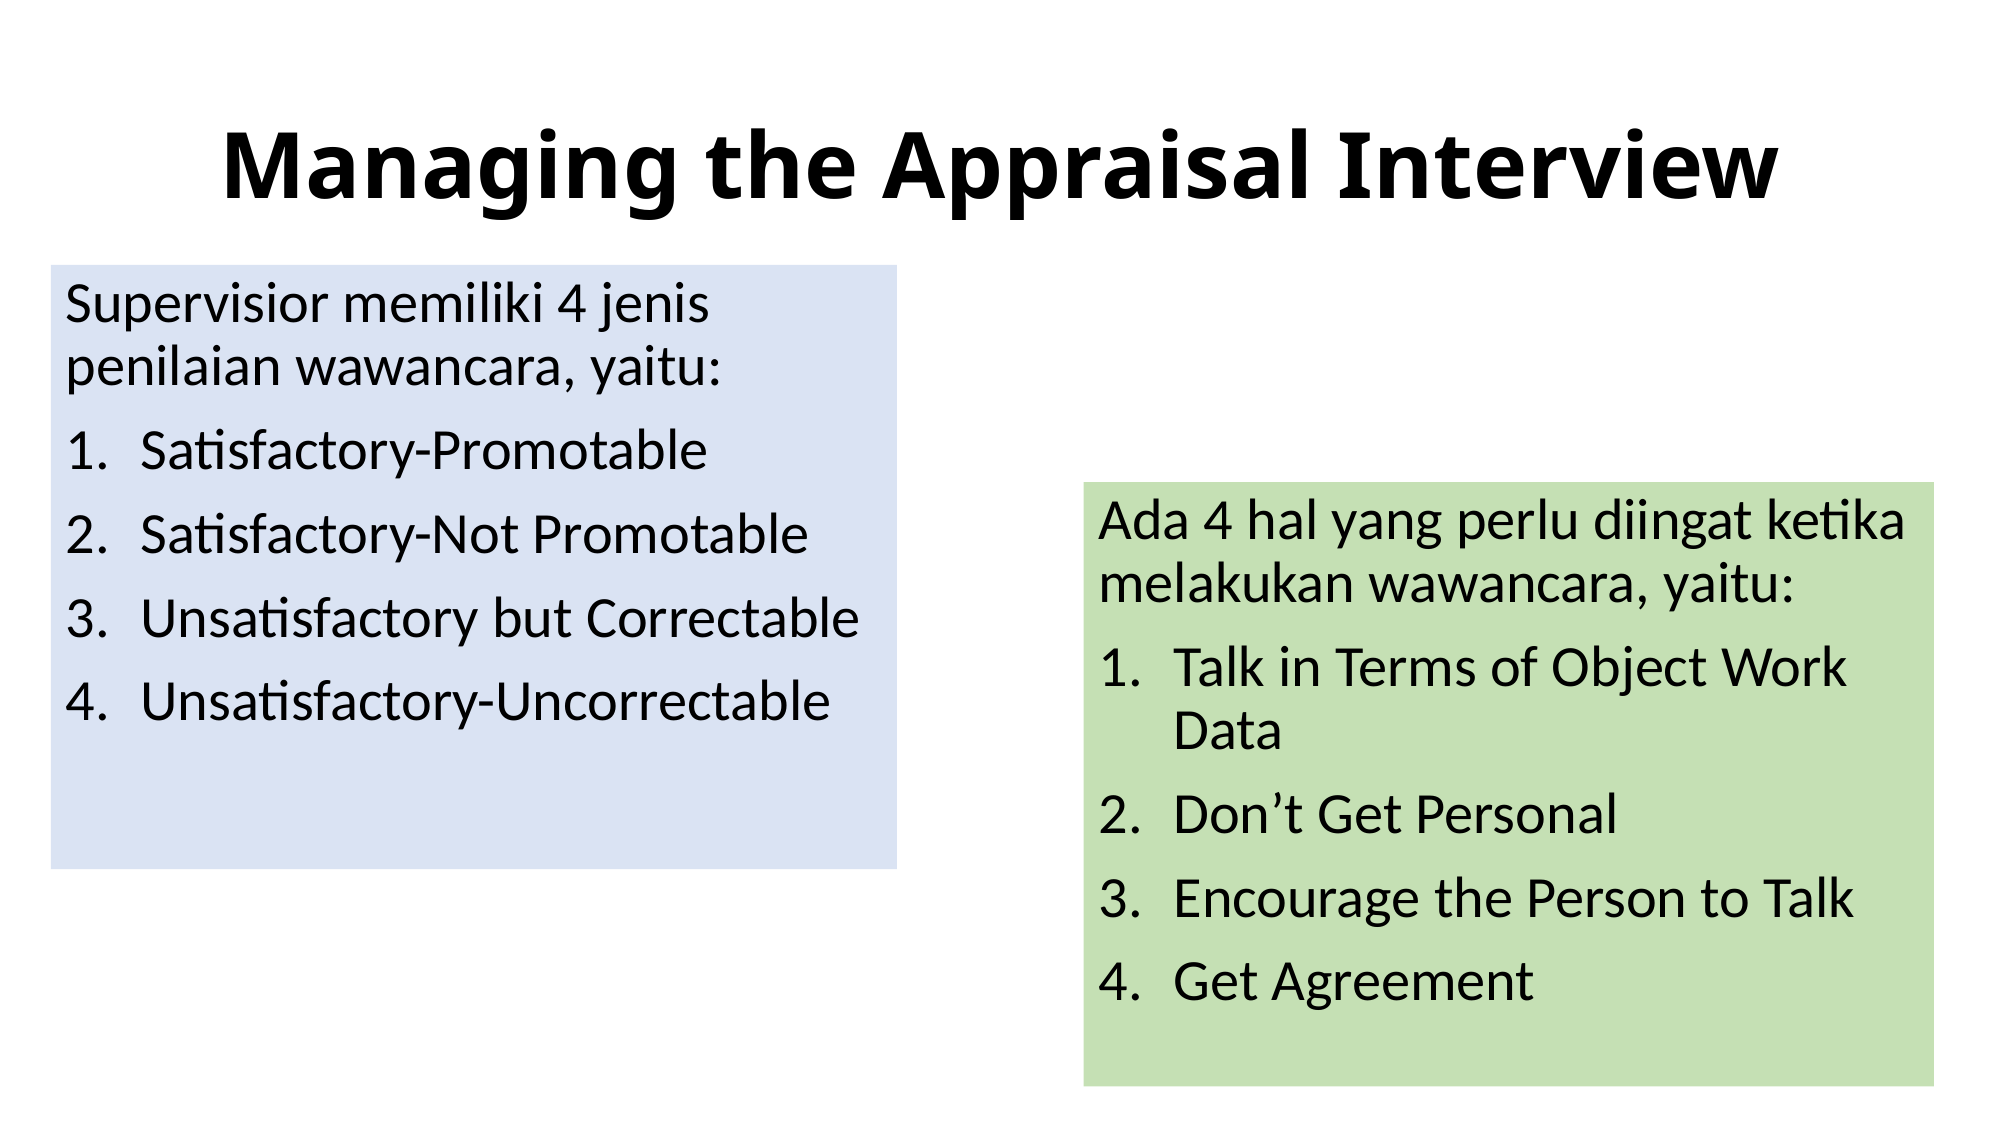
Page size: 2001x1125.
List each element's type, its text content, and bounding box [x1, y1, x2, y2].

list Supervisior memiliki 4 jenis penilaian wawancara, yaitu: Satisfactory-Promotable Satisfactory-Not Promotable Unsatisfactory but Correctable Unsatisfactory-Uncorrectable [50, 264, 897, 870]
list Ada 4 hal yang perlu diingat ketika melakukan wawancara, yaitu: Talk in Terms of Object Work Data Don’t Get Personal Encourage the Person to Talk Get Agreement [1083, 482, 1934, 1087]
title Managing the Appraisal Interview [137, 59, 1863, 278]
